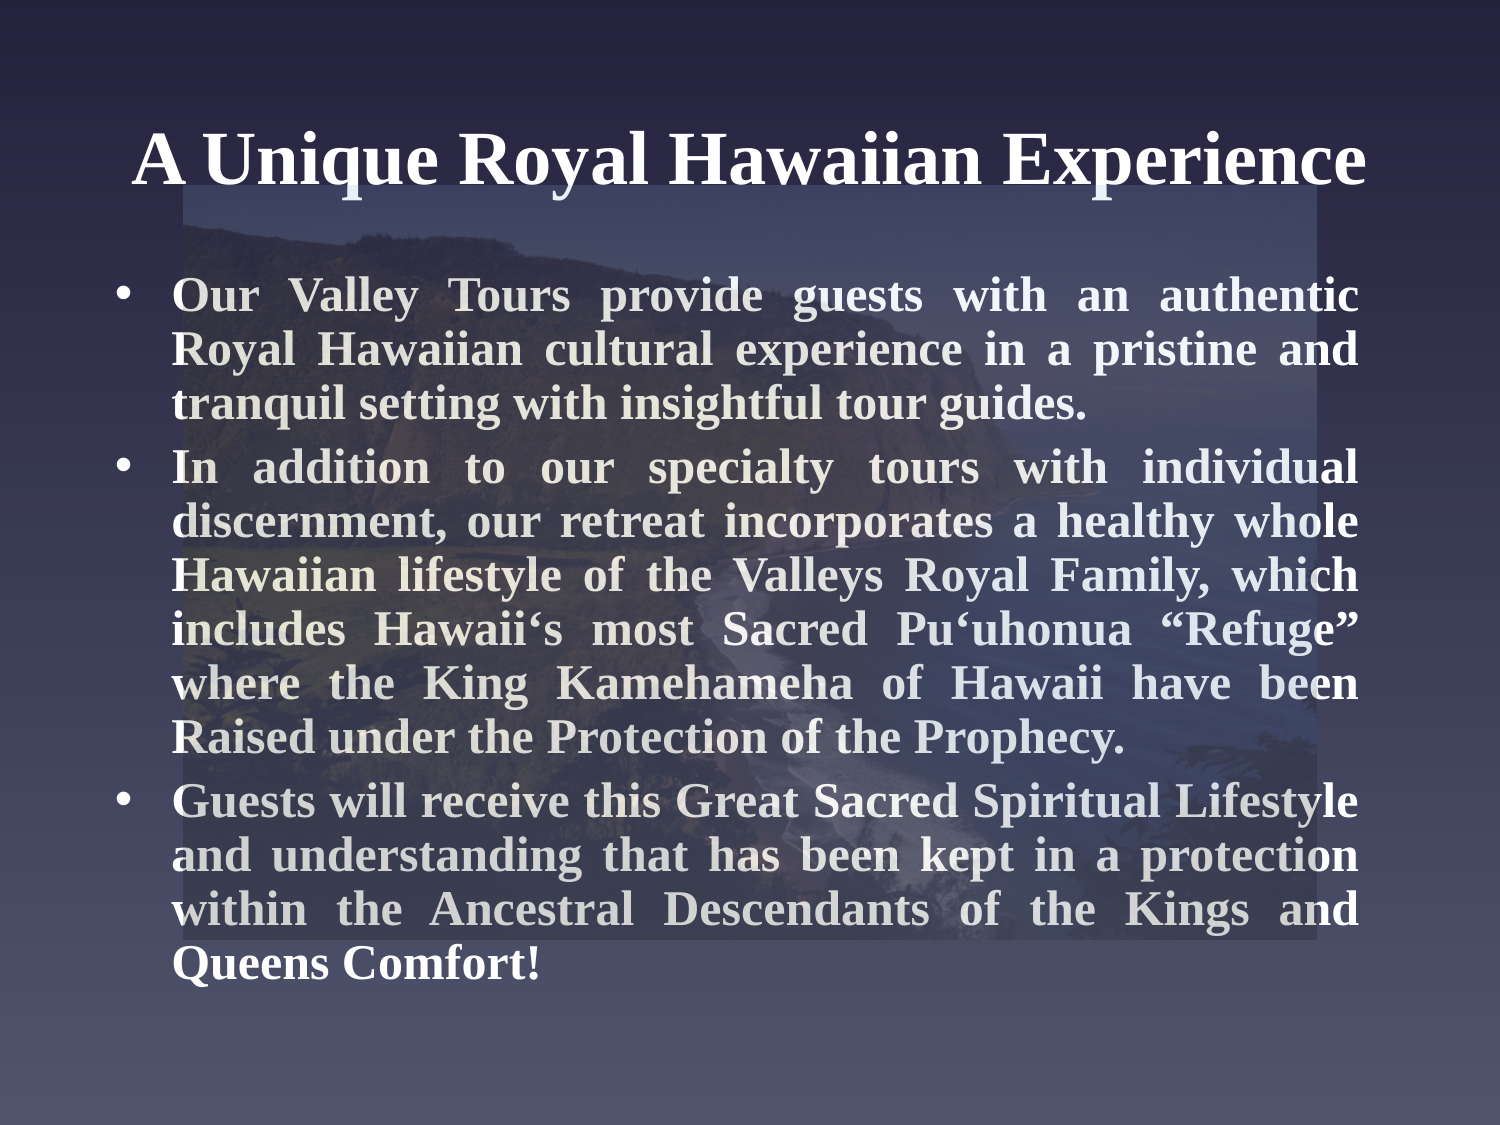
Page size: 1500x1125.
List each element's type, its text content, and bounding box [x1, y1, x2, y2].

title A Unique Royal Hawaiian Experience [112, 99, 1388, 288]
text_box Our Valley Tours provide guests with an authentic Royal Hawaiian cultural experience in a pristine and tranquil setting with insightful tour guides. In addition to our specialty tours with individual discernment, our retreat incorporates a healthy whole Hawaiian lifestyle of the Valleys Royal Family, which includes Hawaiiʻs most Sacred Puʻuhonua “Refuge” where the King Kamehameha of Hawaii have been Raised under the Protection of the Prophecy. Guests will receive this Great Sacred Spiritual Lifestyle and understanding that has been kept in a protection within the Ancestral Descendants of the Kings and Queens Comfort! [99, 291, 1375, 967]
picture [183, 185, 1317, 940]
